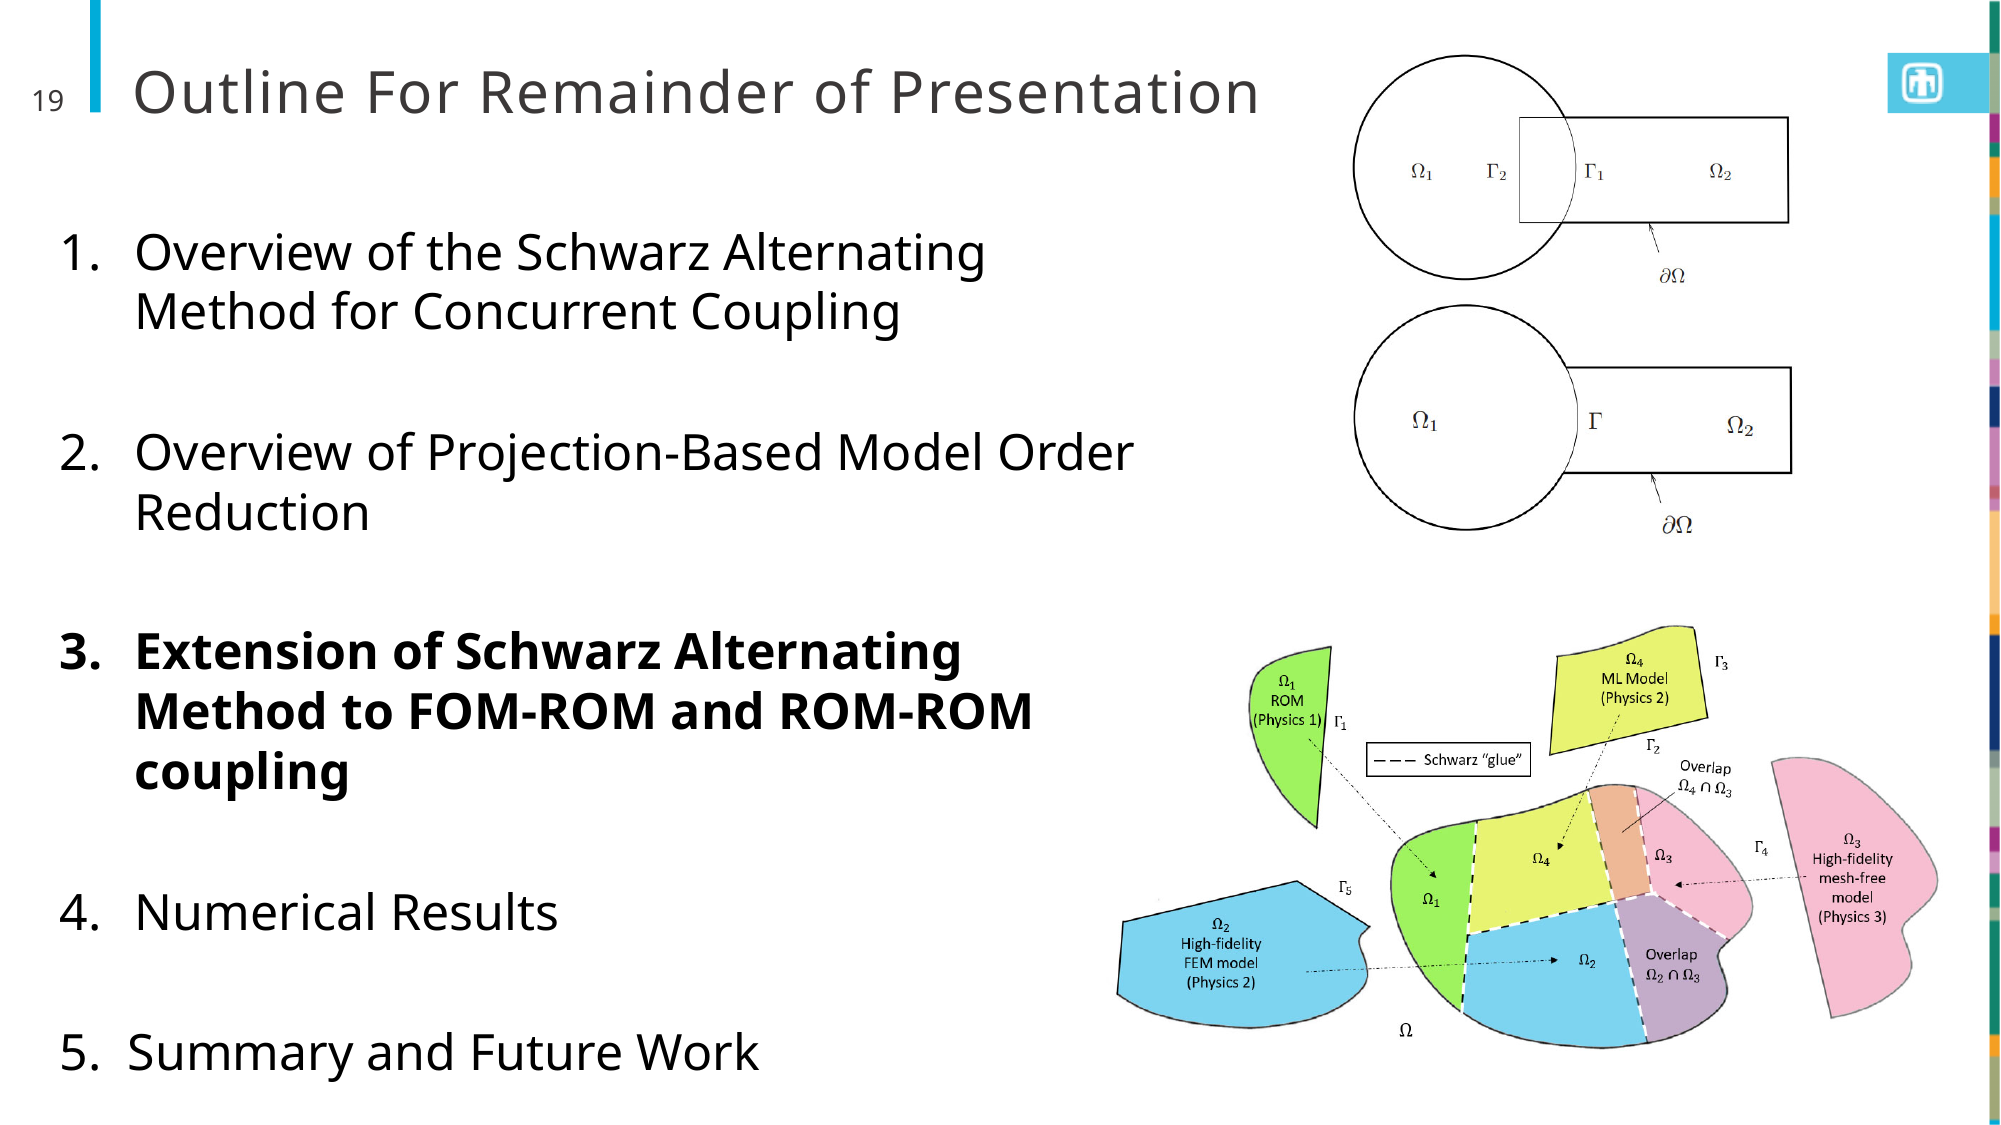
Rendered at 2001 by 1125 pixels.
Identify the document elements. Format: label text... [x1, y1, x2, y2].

slide_number 19 [10, 71, 80, 132]
text_box Outline For Remainder of Presentation [118, 58, 1320, 153]
text_box Overview of the Schwarz Alternating Method for Concurrent Coupling Overview of Projection-Based Model Order Reduction Extension of Schwarz Alternating Method to FOM-ROM and ROM-ROM coupling Numerical Results 5. Summary and Future Work [45, 192, 1157, 1094]
picture [1071, 617, 1961, 1095]
picture [1990, 330, 1999, 1120]
picture [1990, 1, 1999, 215]
picture [1323, 32, 1837, 551]
picture [1901, 62, 1944, 104]
